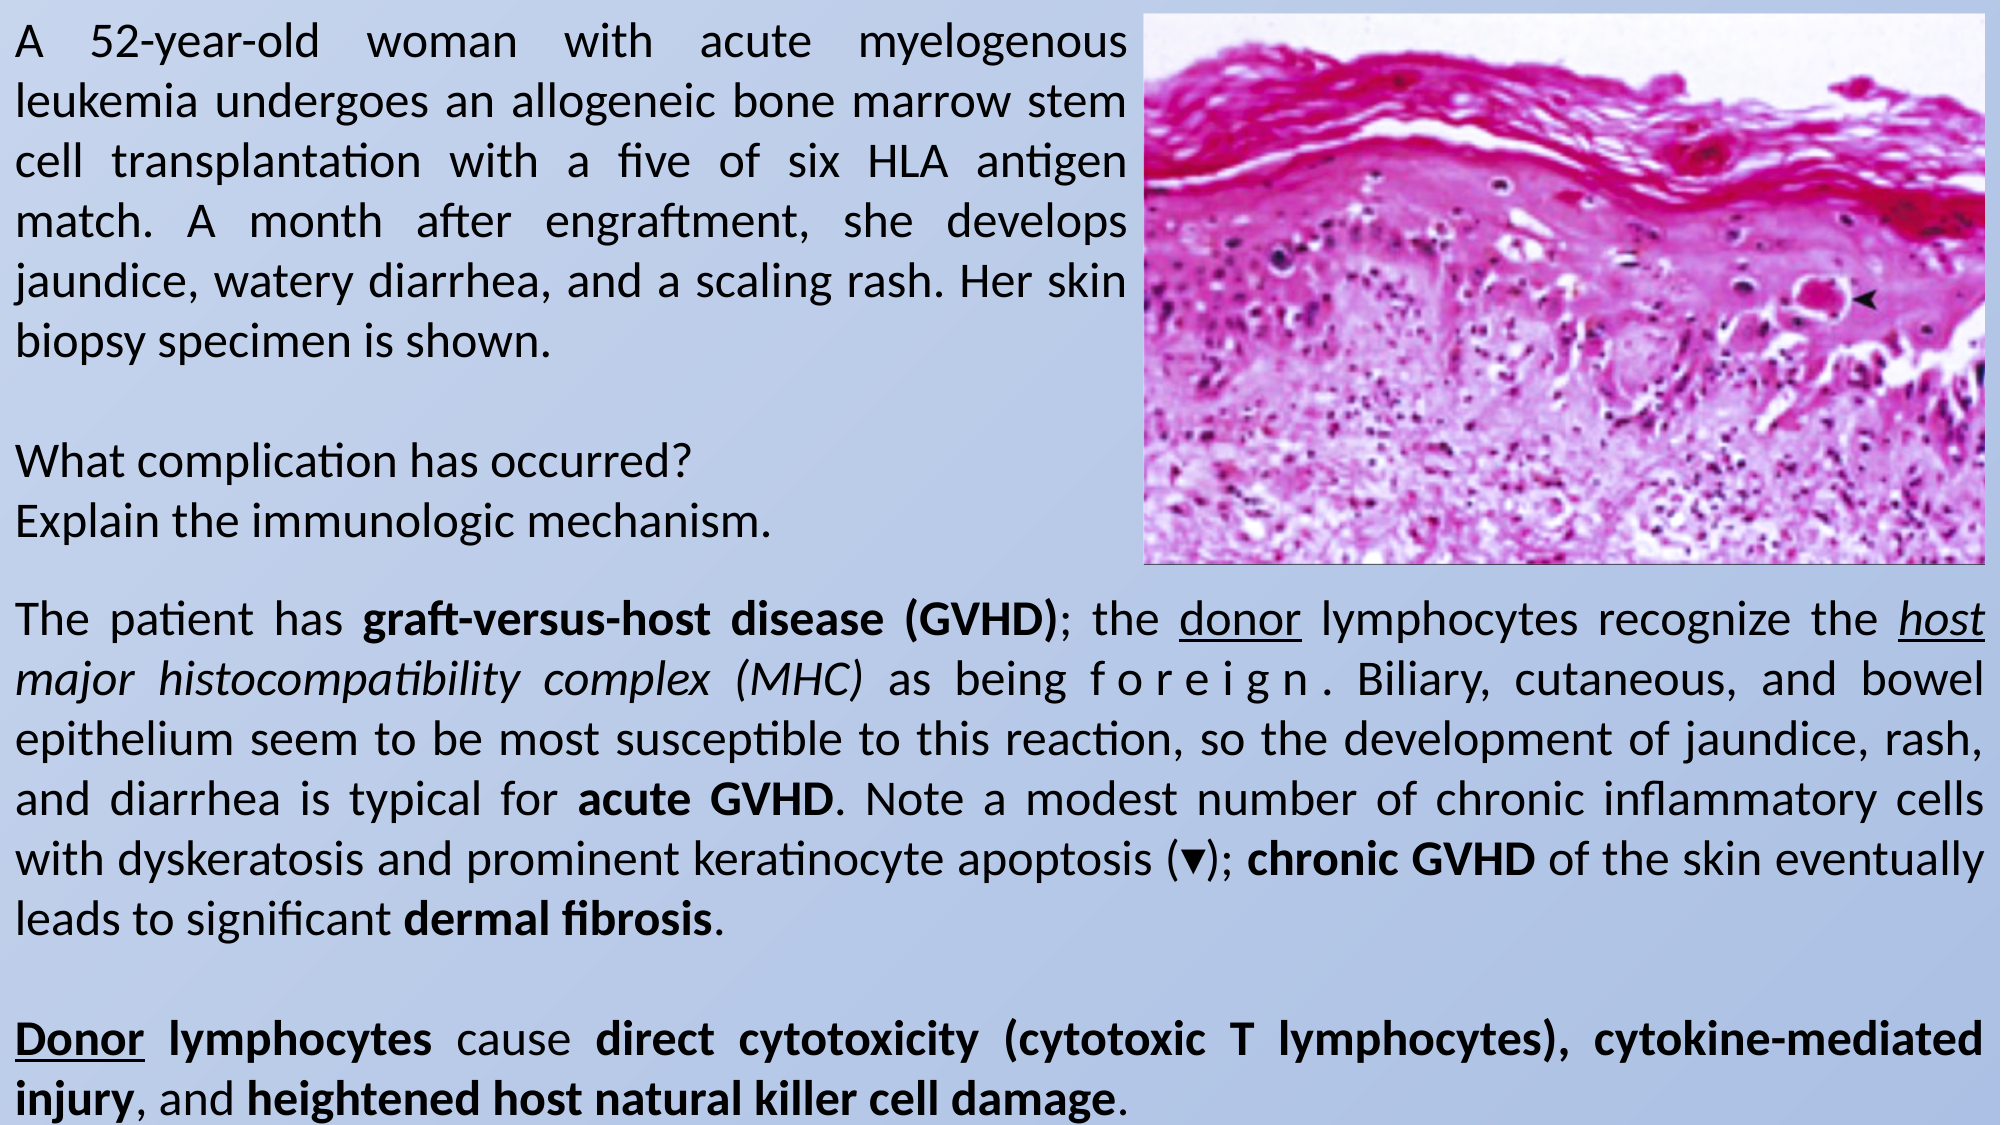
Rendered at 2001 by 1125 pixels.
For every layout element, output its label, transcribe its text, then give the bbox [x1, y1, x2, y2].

text_box A 52-year-old woman with acute myelogenous leukemia undergoes an allogeneic bone marrow stem cell transplantation with a five of six HLA antigen match. A month after engraftment, she develops jaundice, watery diarrhea, and a scaling rash. Her skin biopsy specimen is shown. What complication has occurred? Explain the immunologic mechanism. [0, 0, 1143, 578]
picture [1145, 0, 1984, 711]
text_box The patient has graft-versus-host disease (GVHD); the donor lymphocytes recognize the host major histocompatibility complex (MHC) as being foreign. Biliary, cutaneous, and bowel epithelium seem to be most susceptible to this reaction, so the development of jaundice, rash, and diarrhea is typical for acute GVHD. Note a modest number of chronic inflammatory cells with dyskeratosis and prominent keratinocyte apoptosis (▾); chronic GVHD of the skin eventually leads to significant dermal fibrosis. Donor lymphocytes cause direct cytotoxicity (cytotoxic T lymphocytes), cytokine-mediated injury, and heightened host natural killer cell damage. [0, 578, 2000, 1125]
